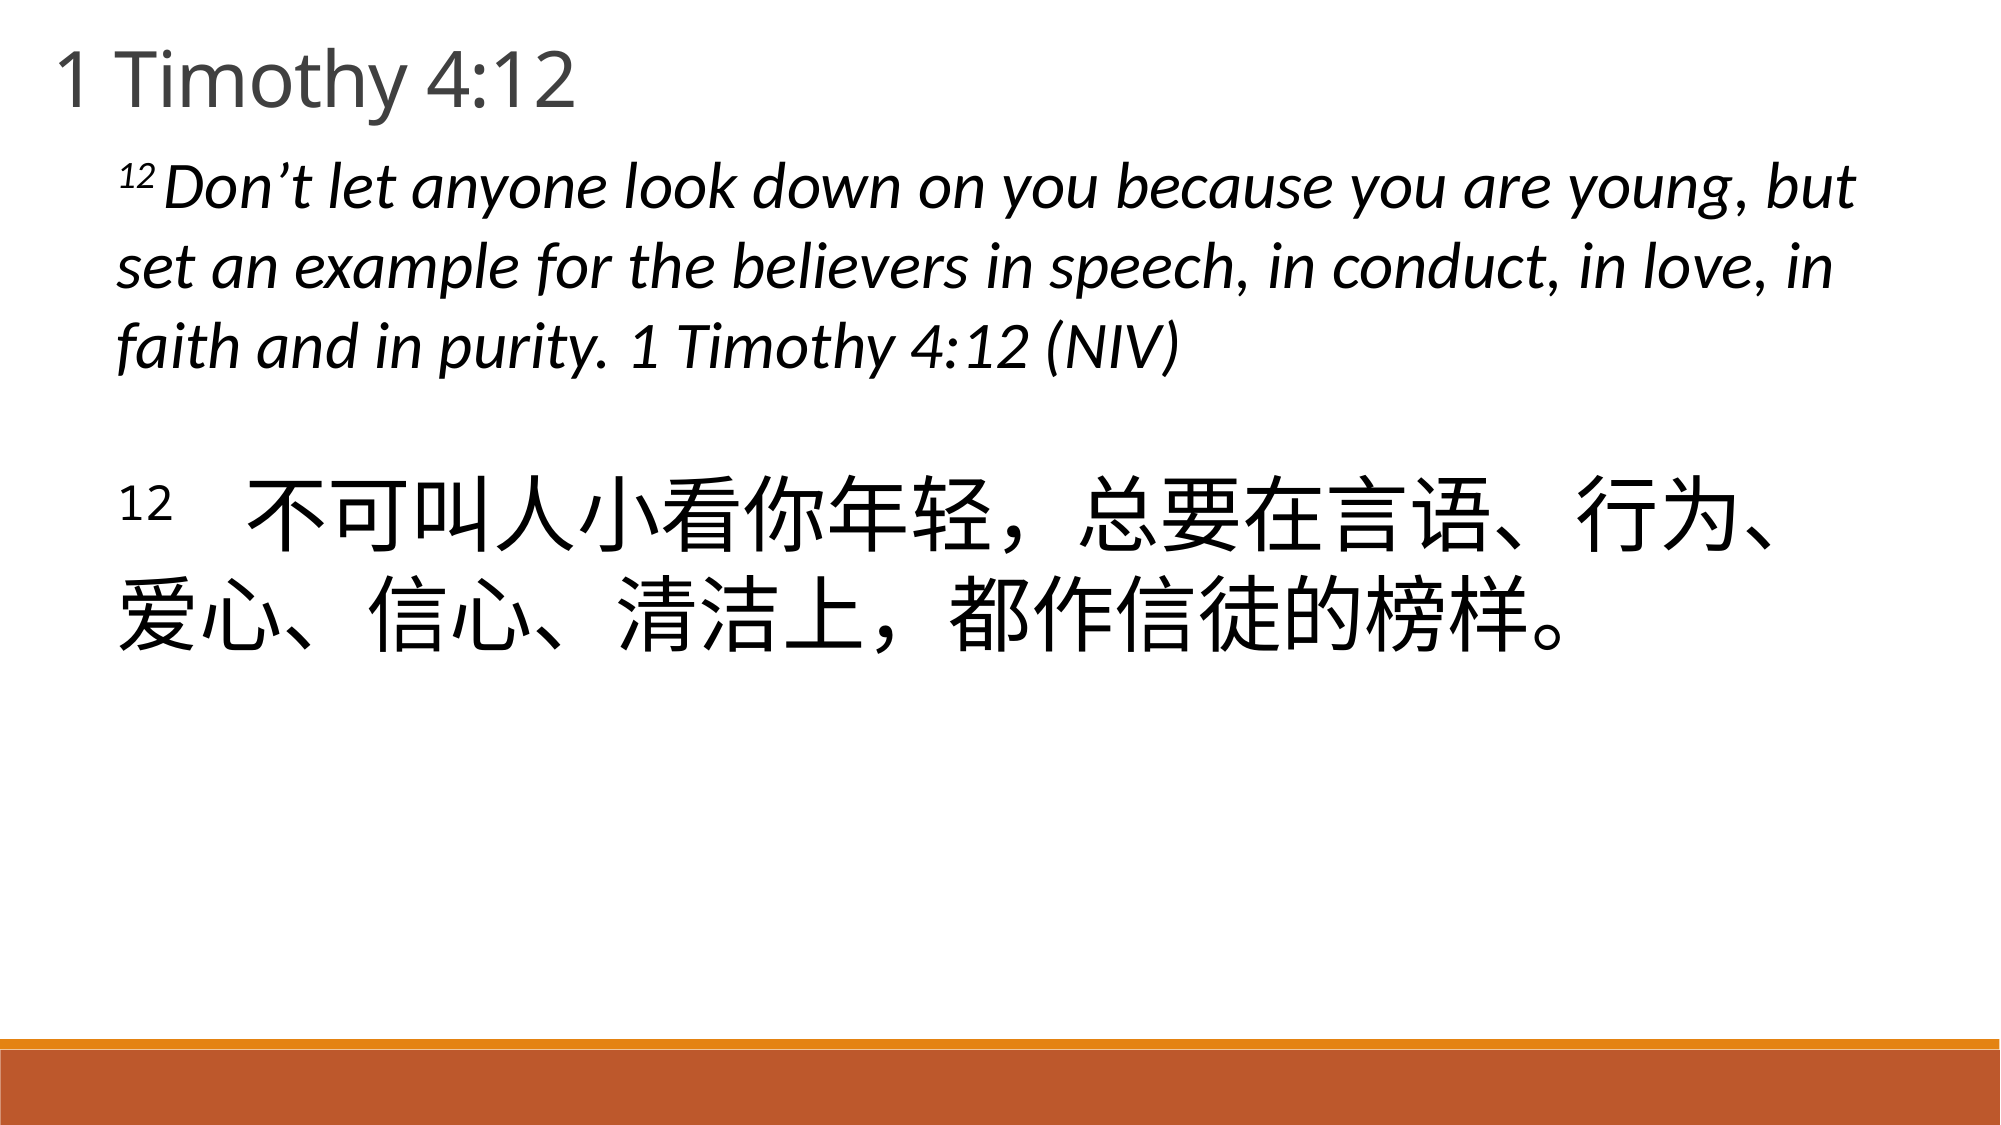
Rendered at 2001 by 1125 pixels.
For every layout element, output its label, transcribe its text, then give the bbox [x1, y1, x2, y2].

title 1 Timothy 4:12 [37, 36, 1688, 131]
text_box 12 Don’t let anyone look down on you because you are young, but set an example for the believers in speech, in conduct, in love, in faith and in purity. 1 Timothy 4:12 (NIV) 12 不可叫人小看你年轻，总要在言语、行为、爱心、信心、清洁上，都作信徒的榜样。 [101, 134, 1899, 670]
